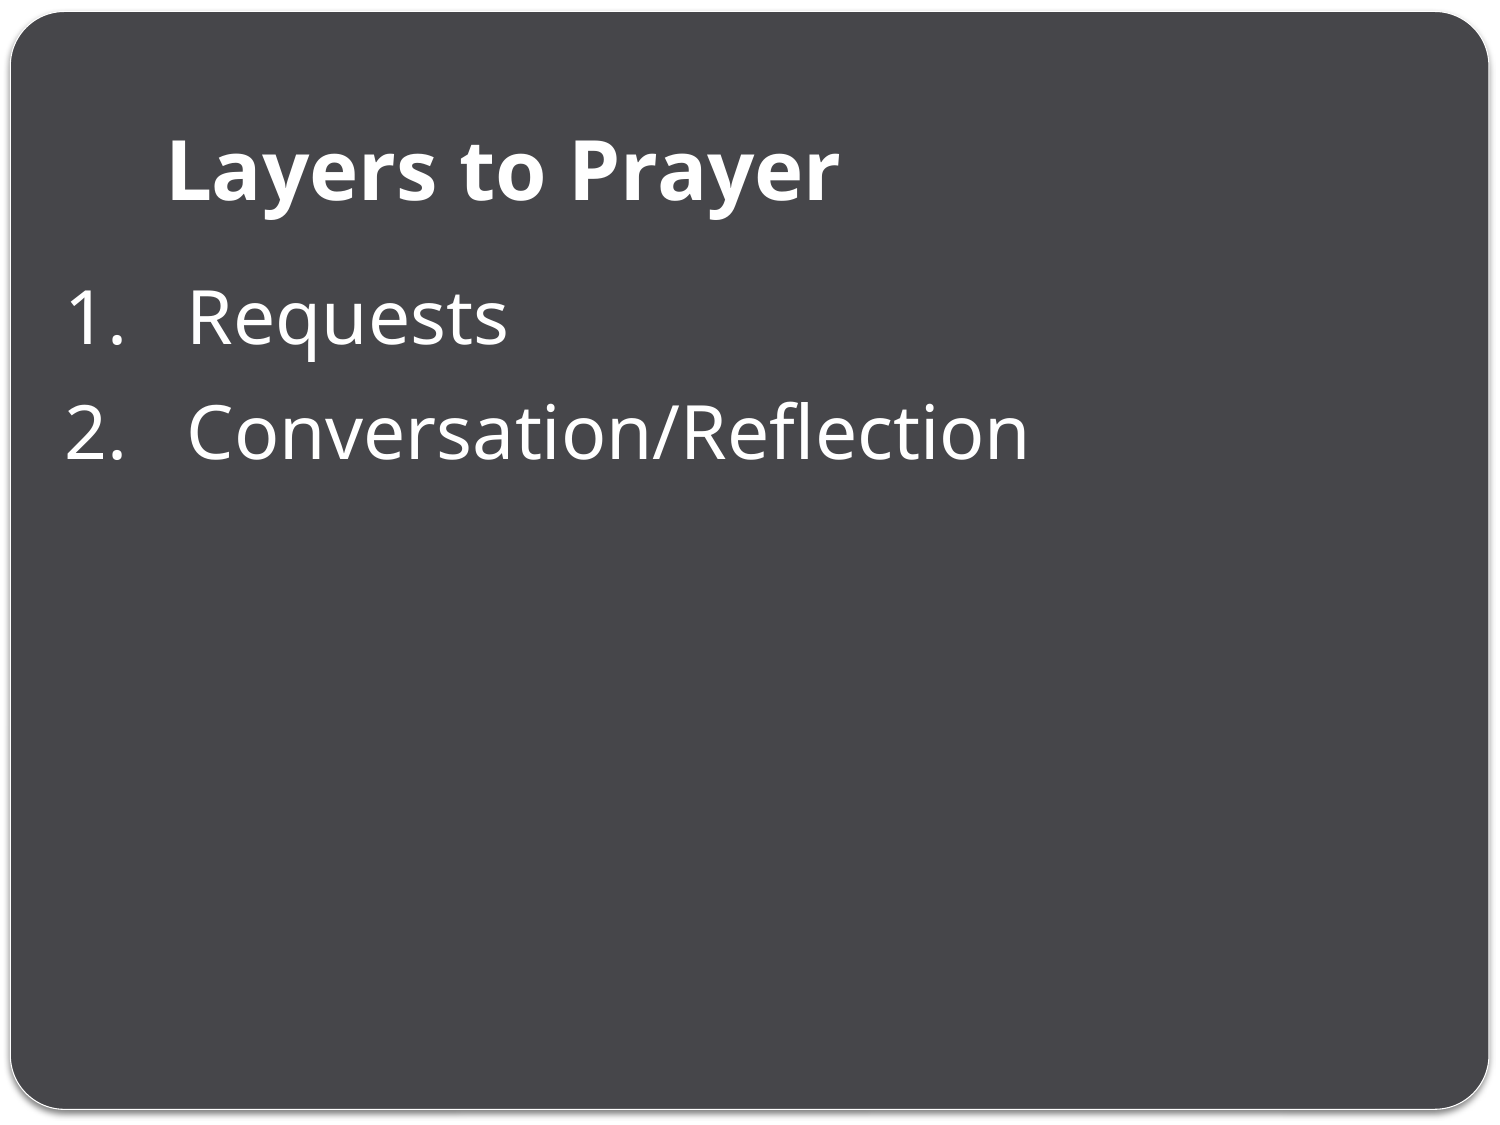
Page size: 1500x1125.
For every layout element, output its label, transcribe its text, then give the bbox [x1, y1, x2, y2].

text_box Requests Conversation/Reflection [50, 262, 1438, 483]
title Layers to Prayer [150, 45, 1425, 233]
